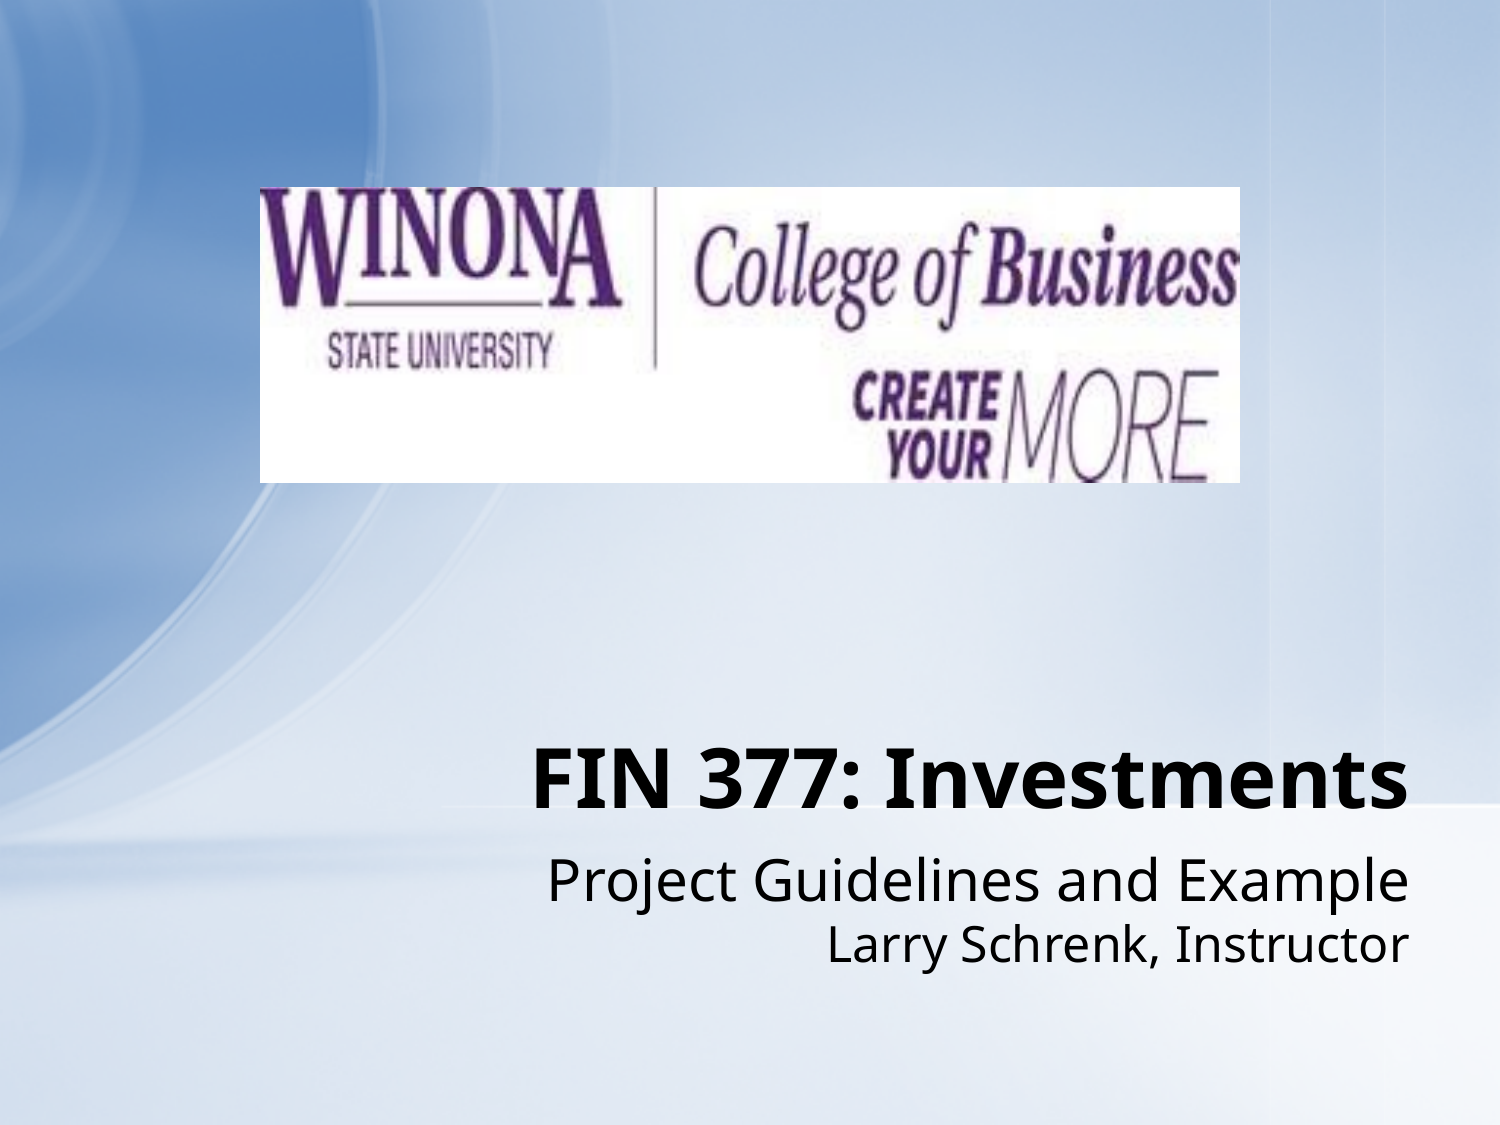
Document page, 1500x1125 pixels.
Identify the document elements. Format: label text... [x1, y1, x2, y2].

title FIN 377: Investments [181, 591, 1425, 833]
picture [0, 0, 1500, 1125]
subtitle Project Guidelines and Example Larry Schrenk, Instructor [87, 835, 1425, 988]
